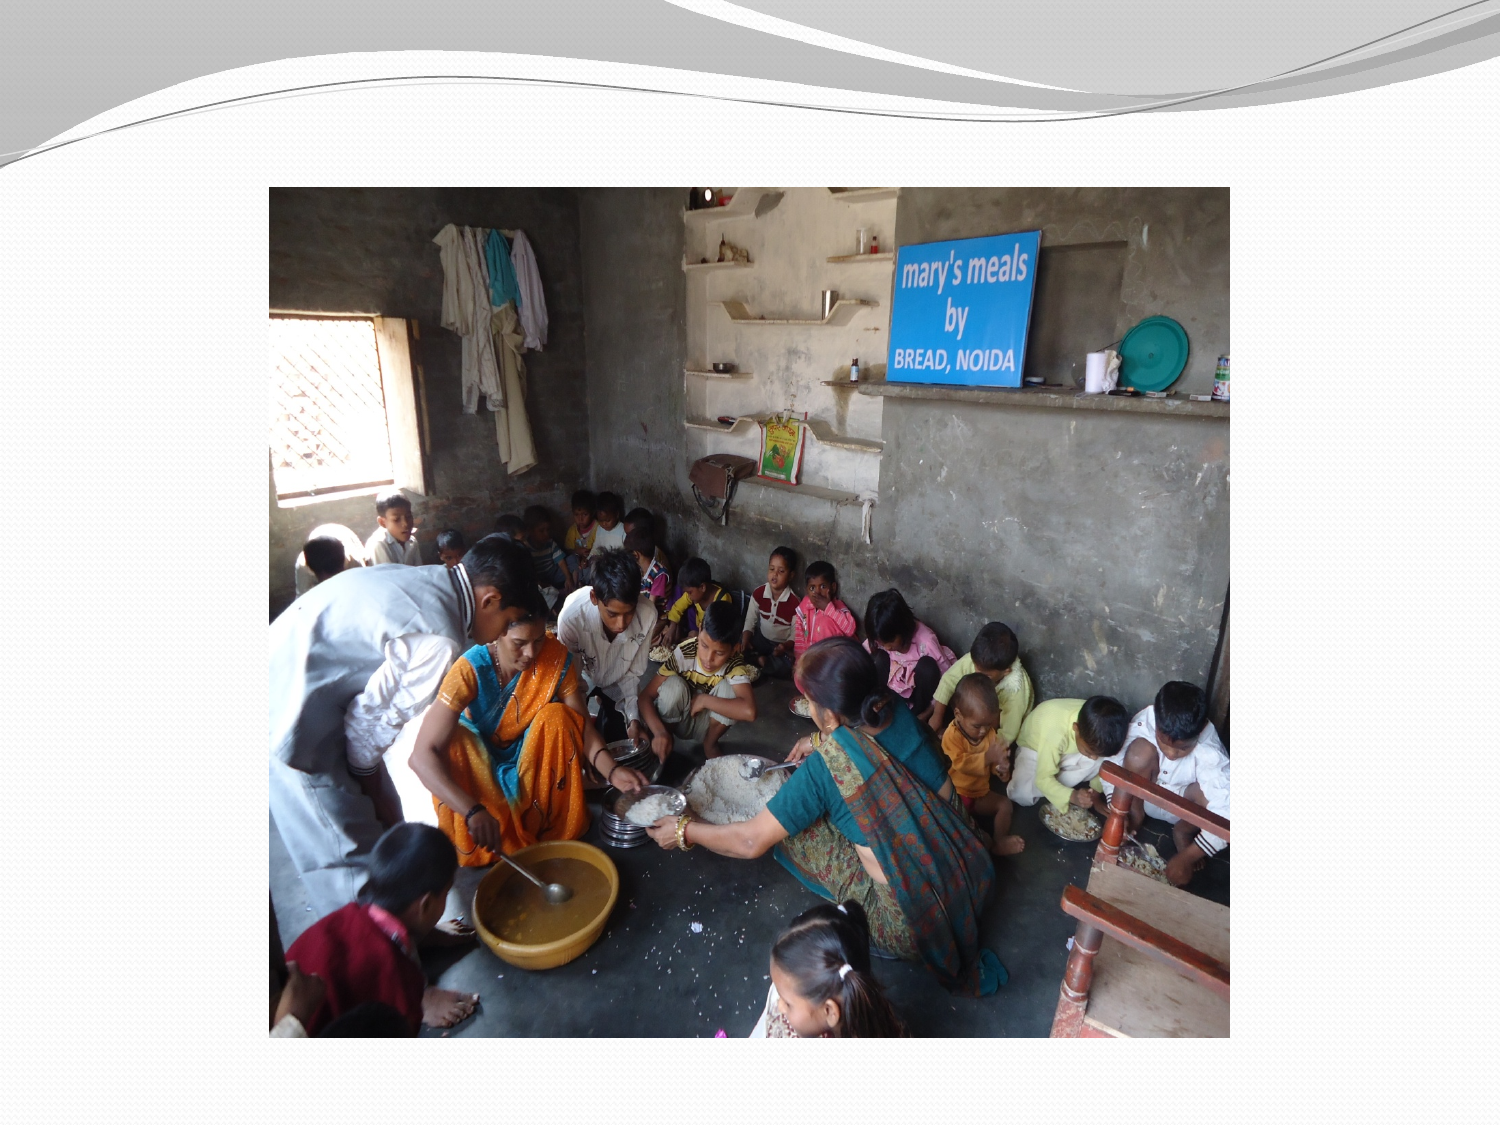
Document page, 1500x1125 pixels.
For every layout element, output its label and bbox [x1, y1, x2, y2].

list [269, 187, 1231, 1038]
